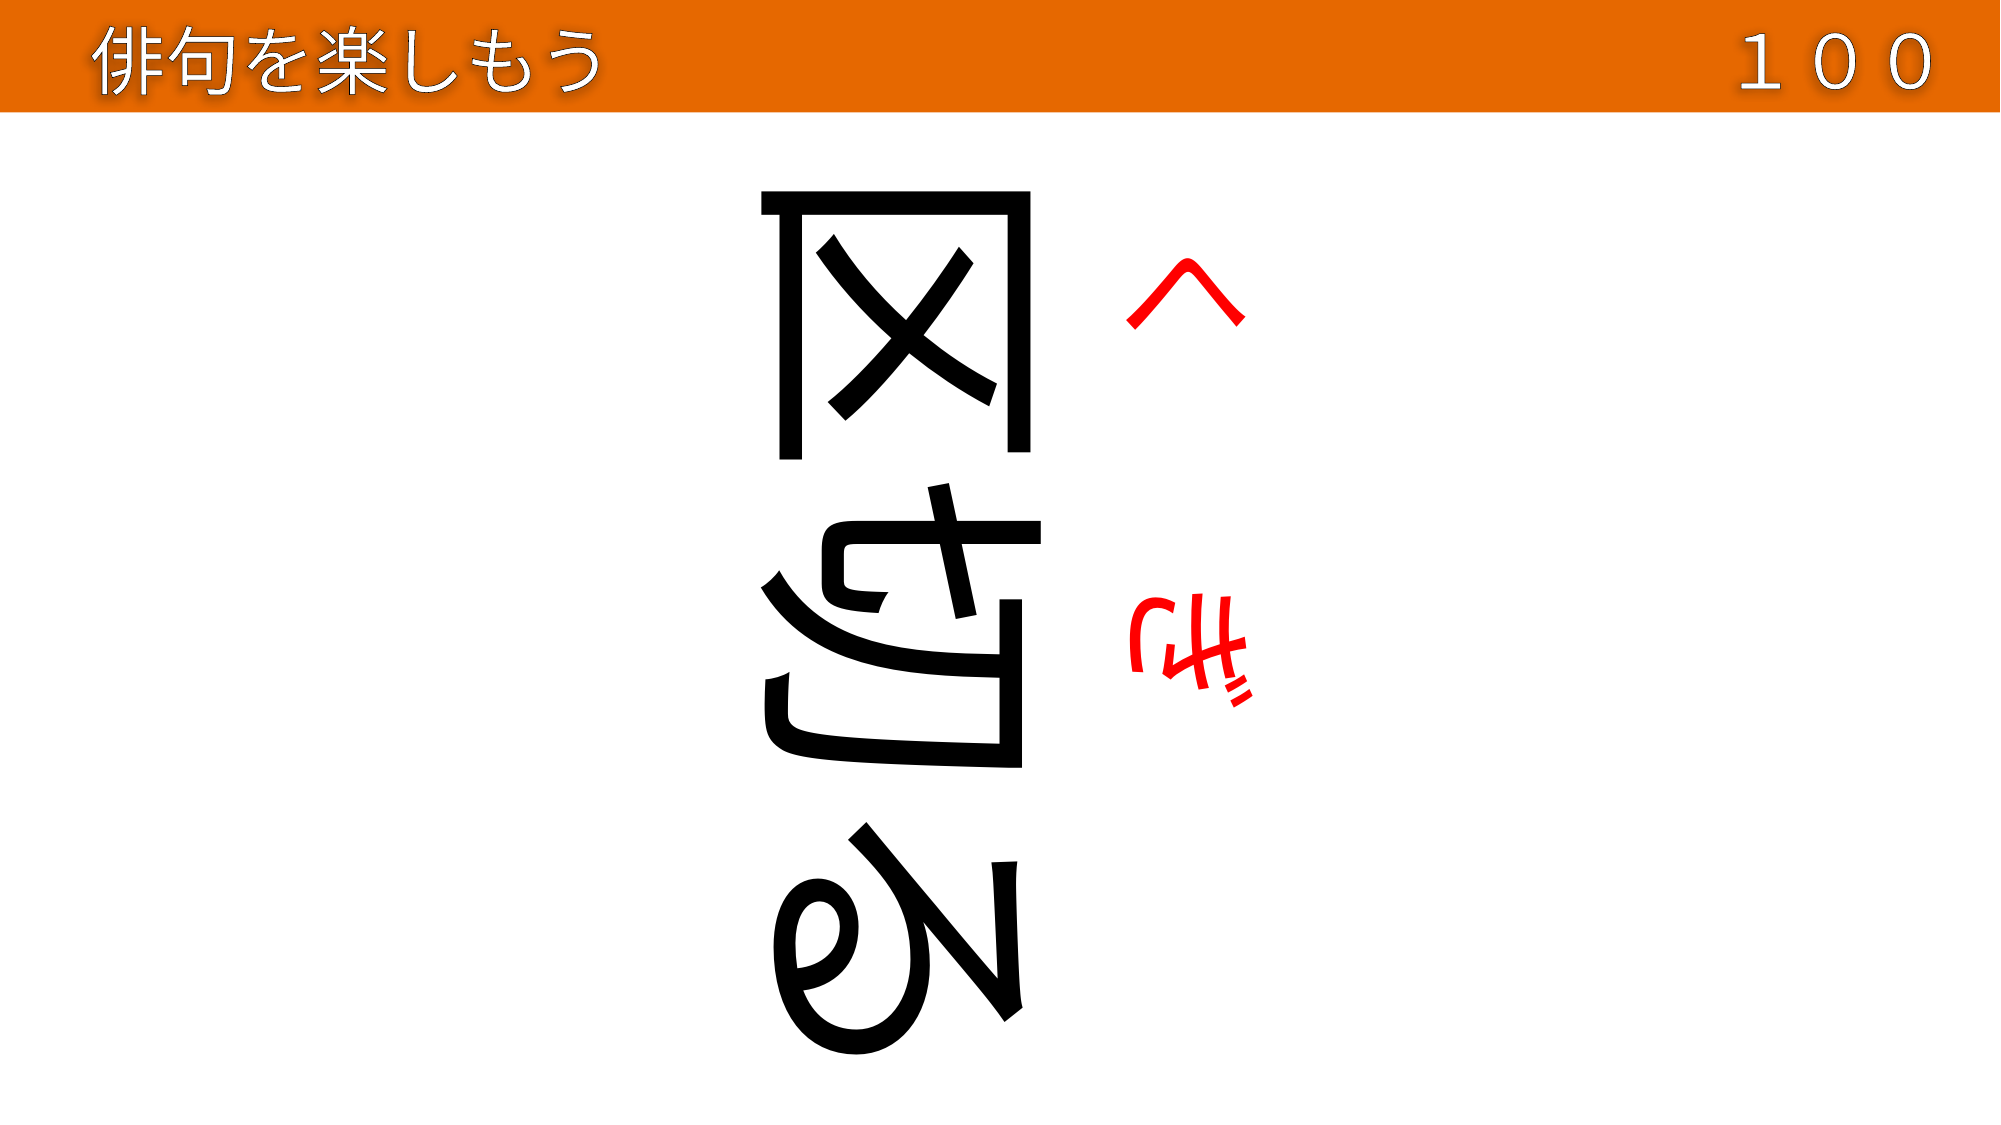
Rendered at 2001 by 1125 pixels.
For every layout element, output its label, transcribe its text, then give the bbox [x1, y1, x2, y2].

text_box ぎ [1085, 562, 1283, 717]
text_box １００ [1707, 6, 1963, 112]
text_box く [1083, 215, 1281, 370]
text_box [0, 0, 2000, 113]
text_box 区切る [698, 147, 1108, 1125]
text_box 俳句を楽しもう [75, 6, 1020, 112]
